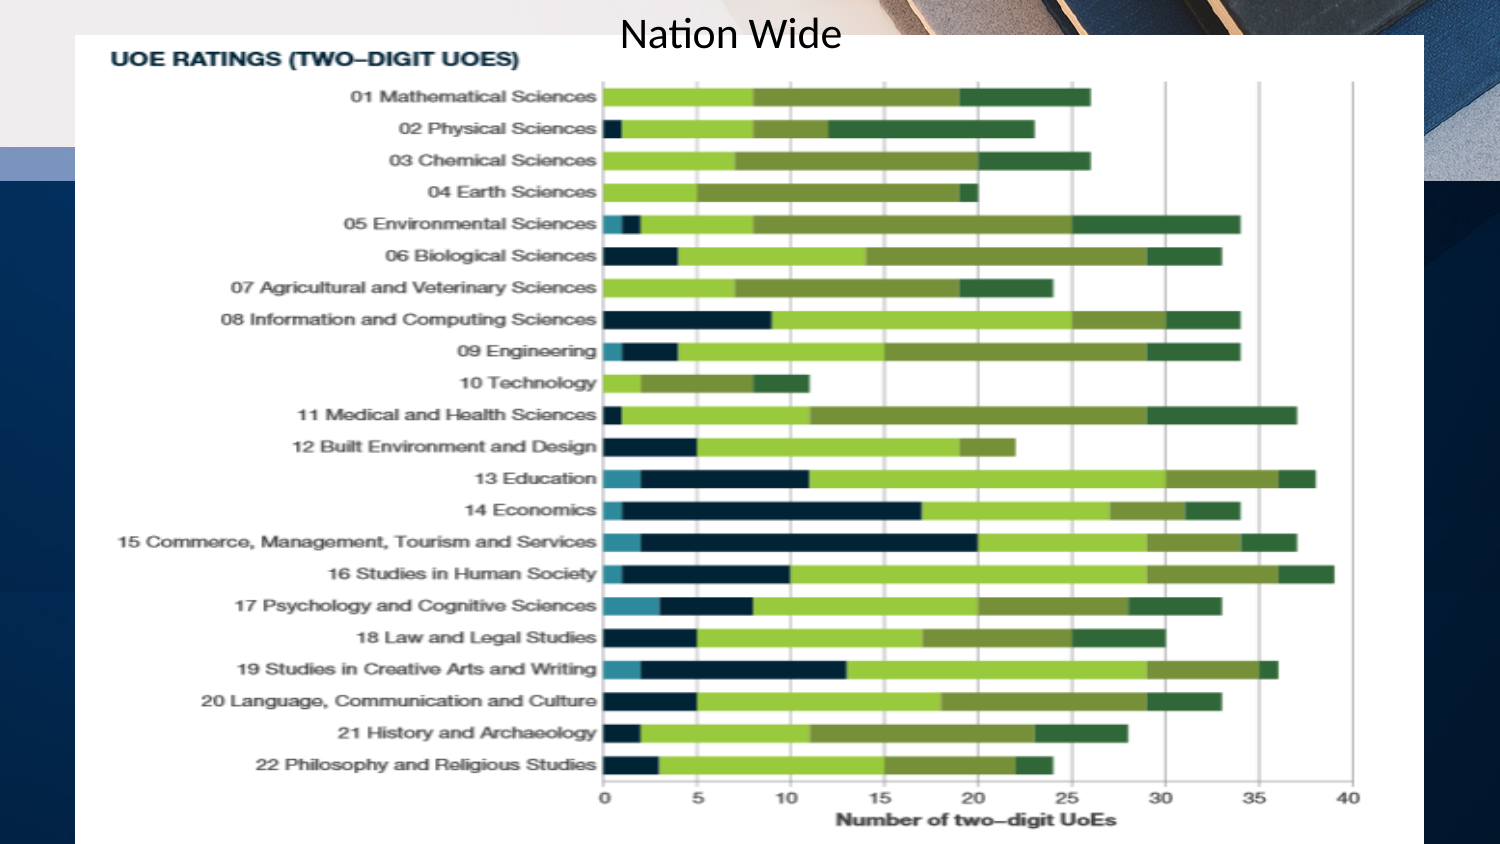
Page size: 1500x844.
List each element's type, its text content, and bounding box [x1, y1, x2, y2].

picture [0, 0, 1500, 844]
text_box Nation Wide [604, 0, 864, 33]
